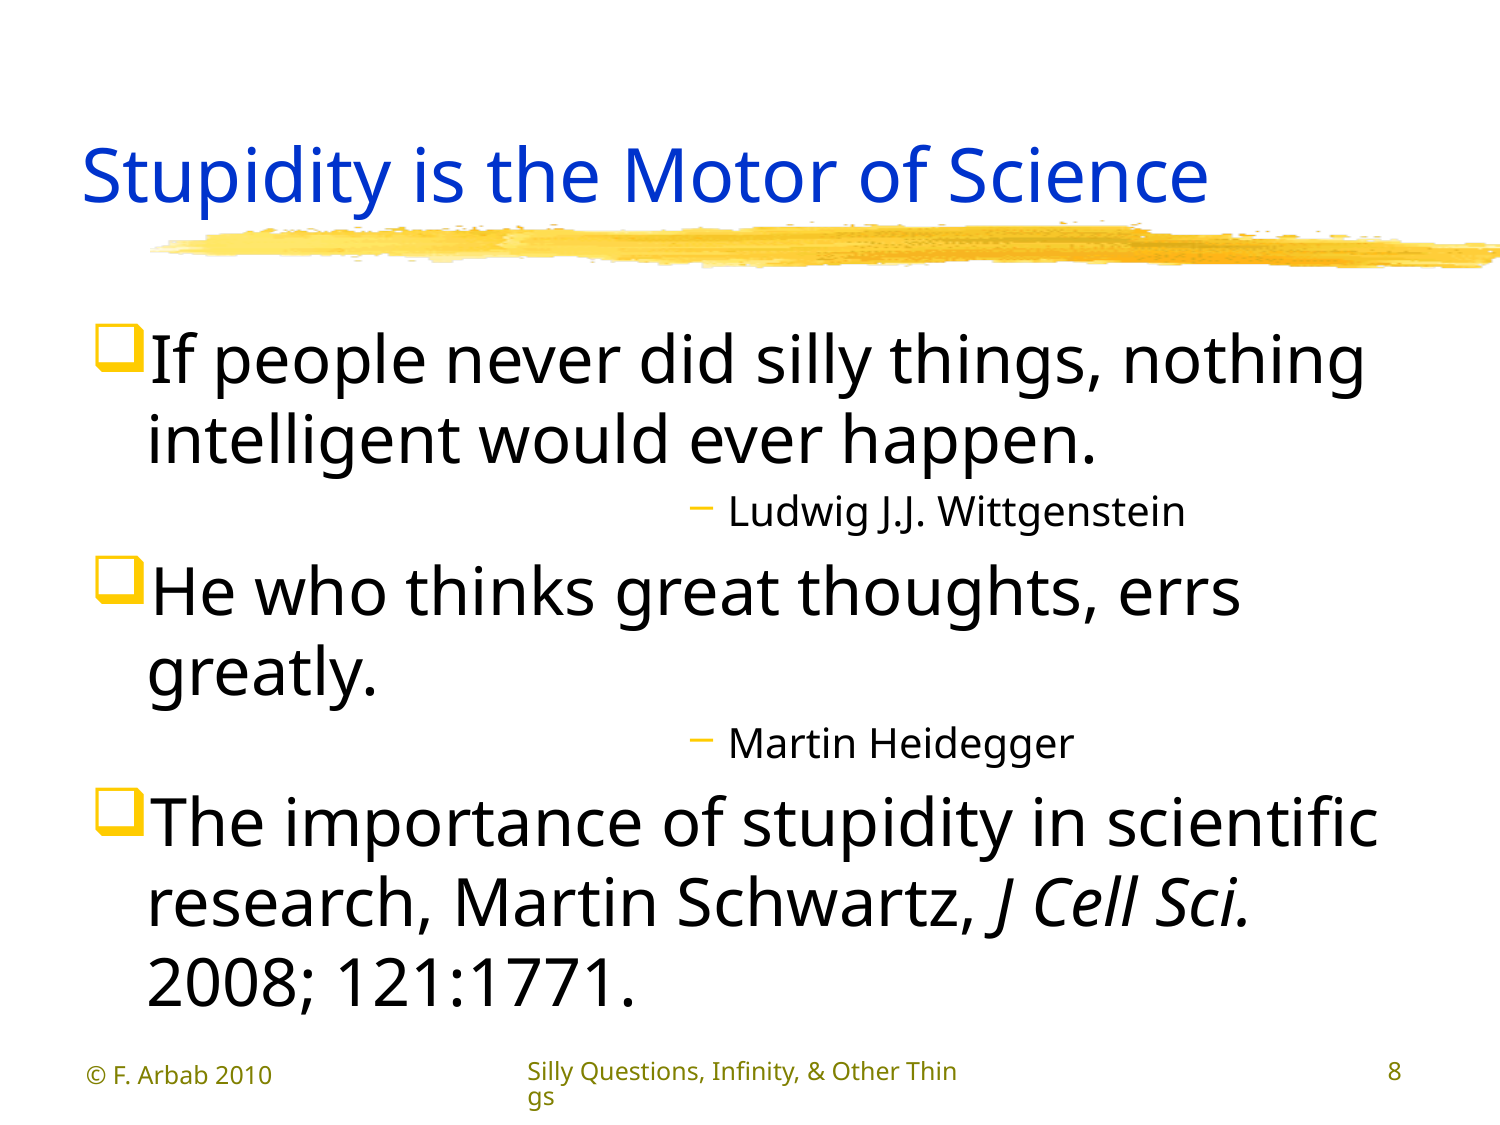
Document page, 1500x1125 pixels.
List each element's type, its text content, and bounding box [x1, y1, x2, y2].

slide_number © F. Arbab 2010 [70, 1021, 384, 1098]
slide_number 8 [1103, 1021, 1417, 1098]
title Stupidity is the Motor of Science [66, 37, 1342, 226]
footer Silly Questions, Infinity, & Other Things [512, 1021, 988, 1098]
picture [150, 215, 1500, 279]
list If people never did silly things, nothing intelligent would ever happen. Ludwig J.J. Wittgenstein He who thinks great thoughts, errs greatly. Martin Heidegger The importance of stupidity in scientific research, Martin Schwartz, J Cell Sci. 2008; 121:1771. [74, 309, 1417, 994]
